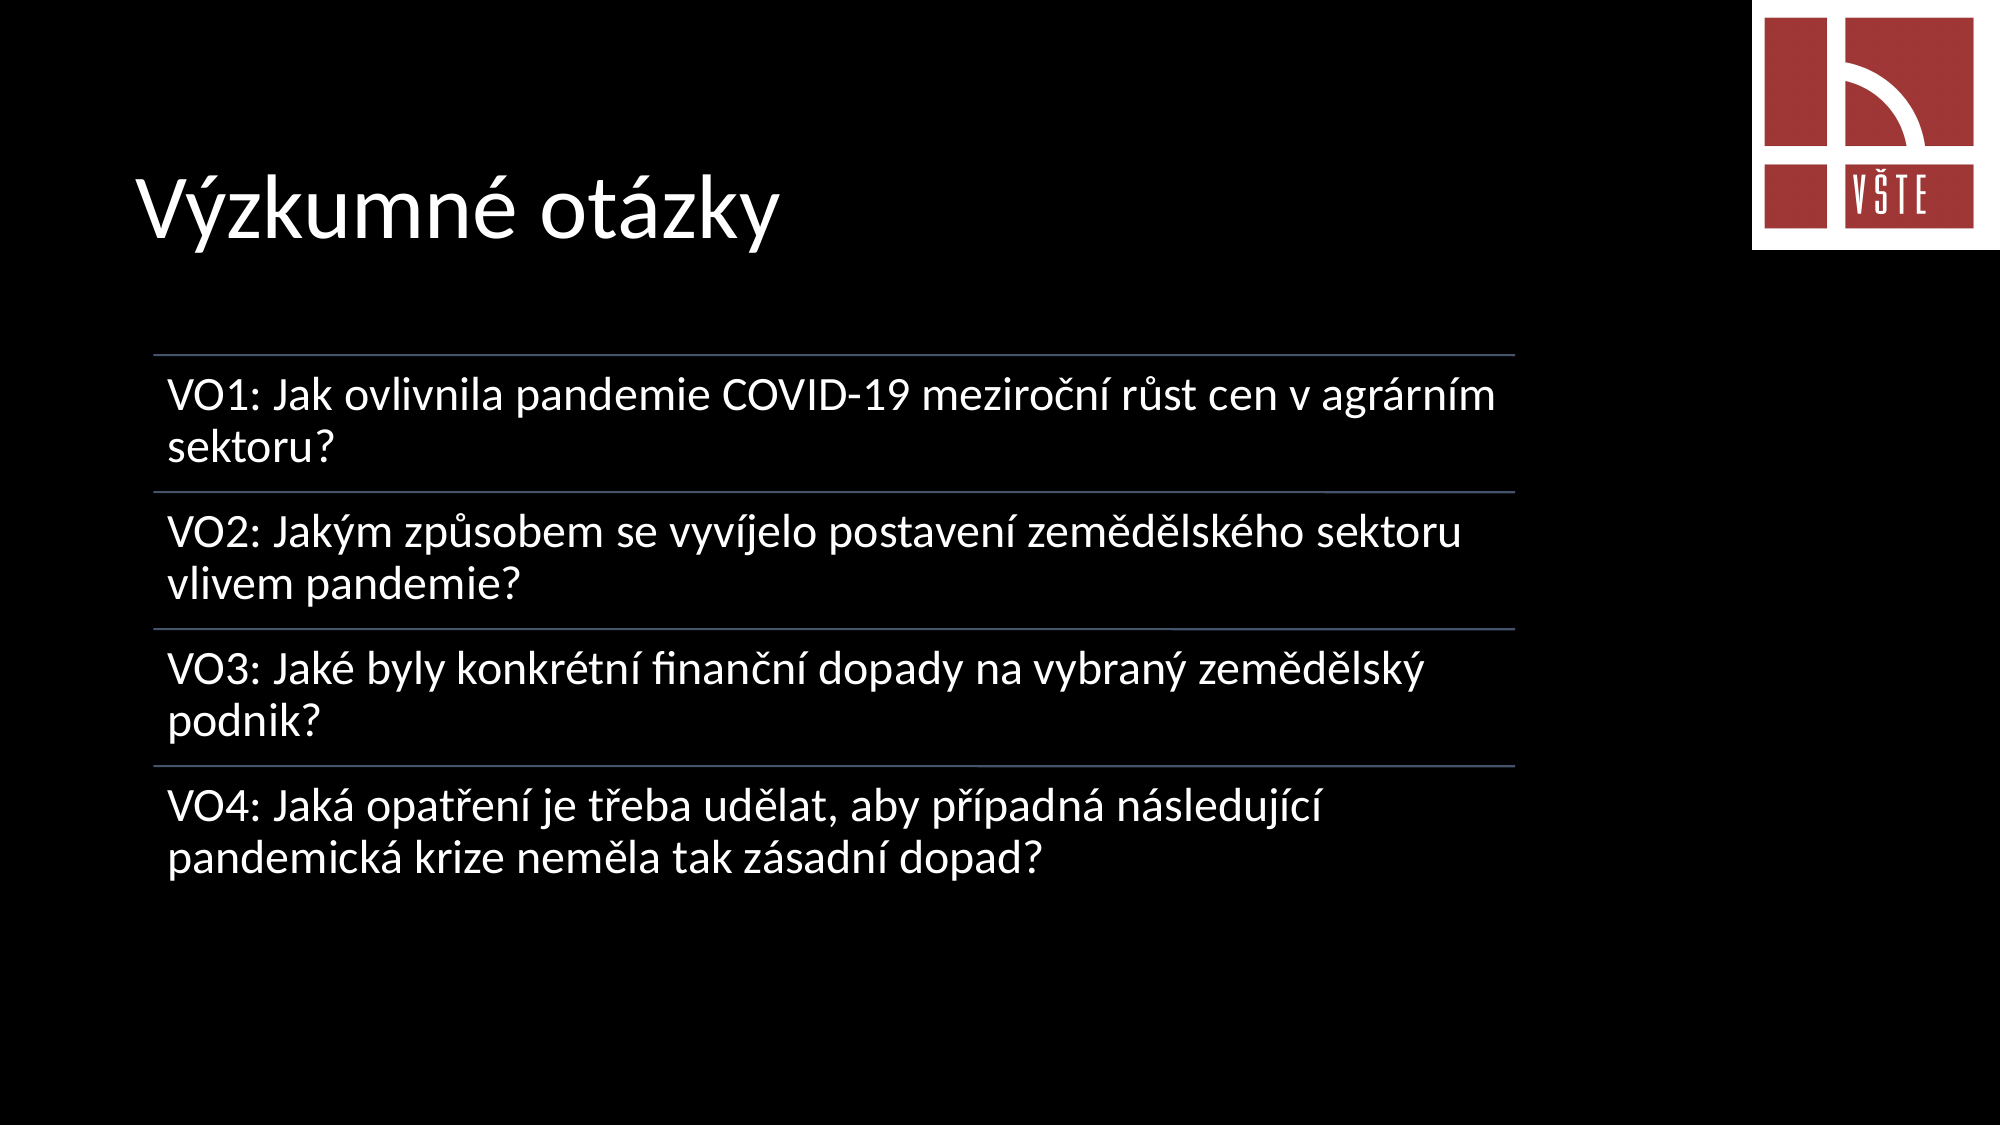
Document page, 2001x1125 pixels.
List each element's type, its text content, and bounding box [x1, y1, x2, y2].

picture [1752, 0, 2000, 250]
title Výzkumné otázky [120, 99, 928, 317]
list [153, 355, 1516, 904]
